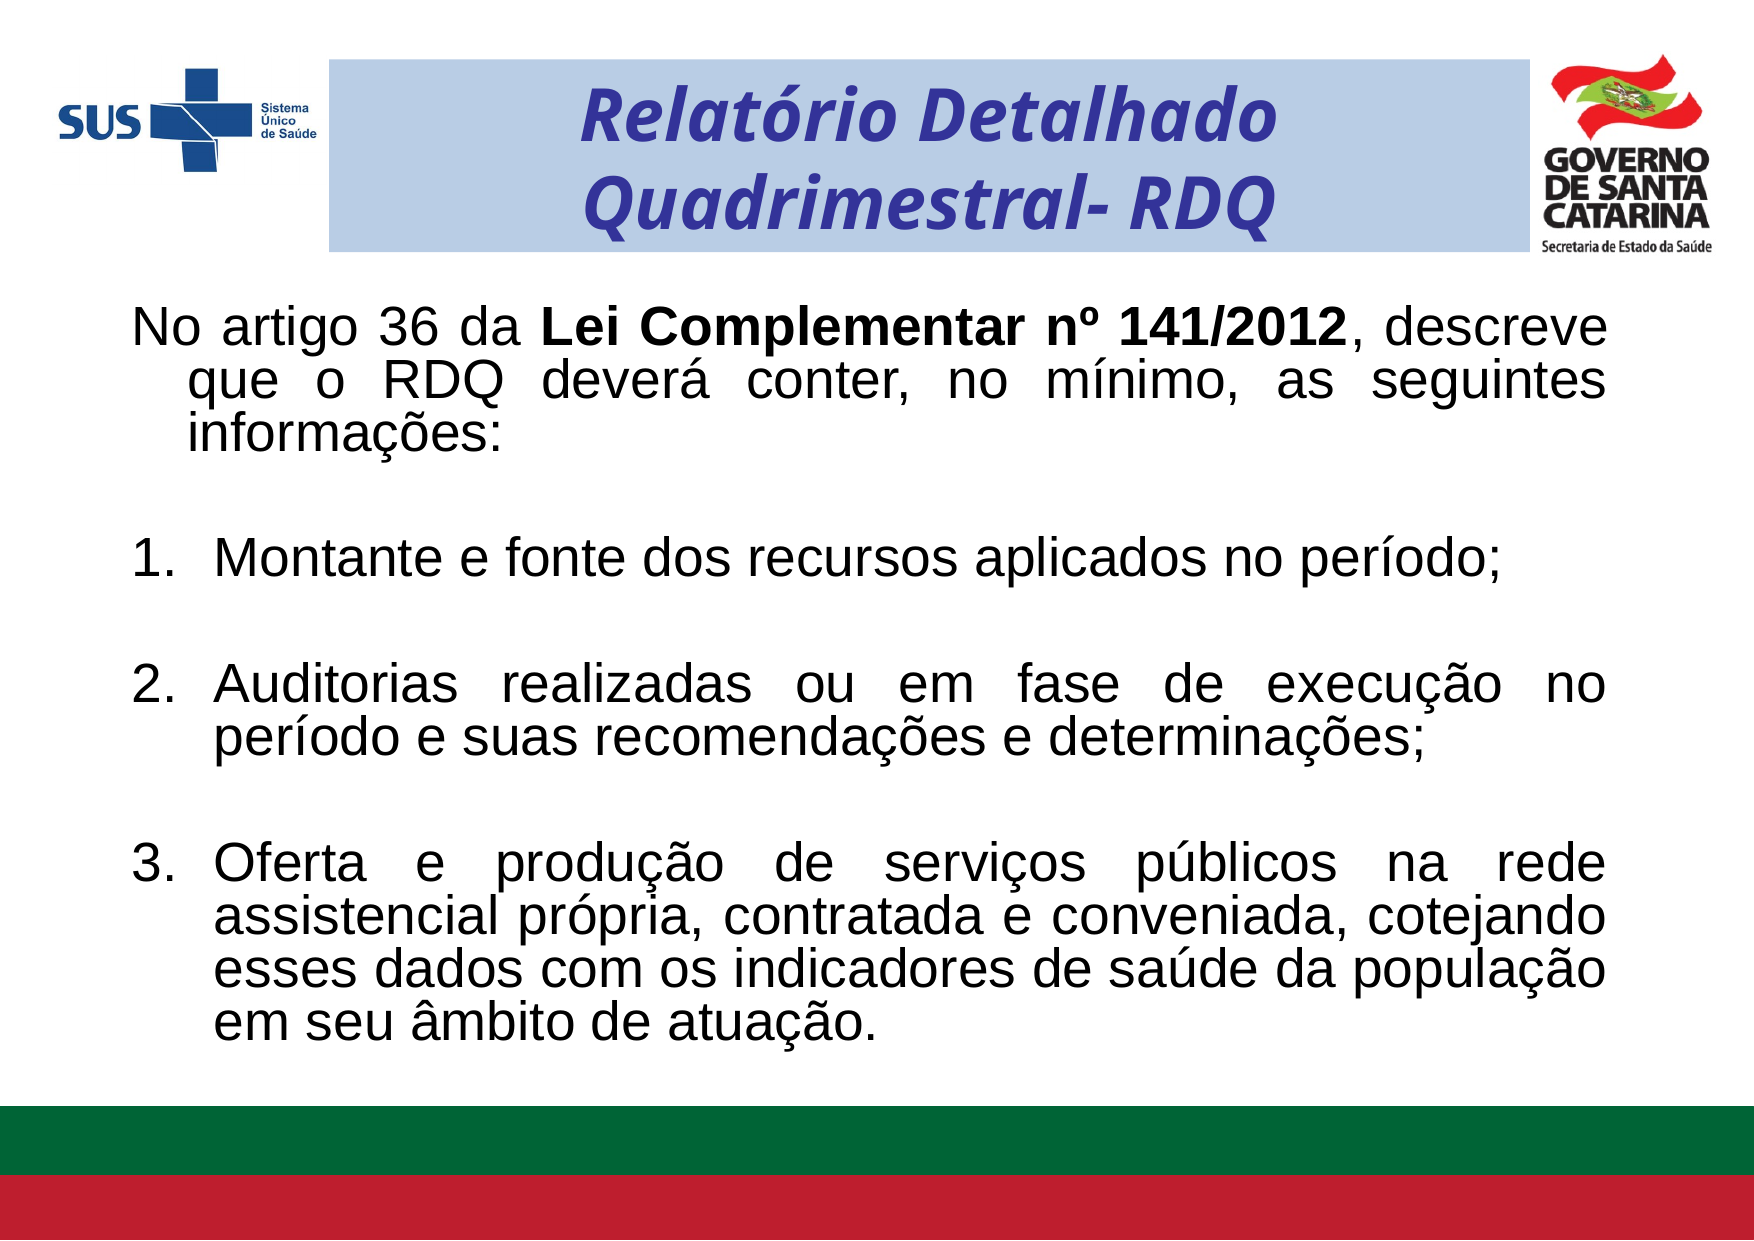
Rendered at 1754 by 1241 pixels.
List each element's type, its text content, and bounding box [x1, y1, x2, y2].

picture [52, 55, 327, 185]
picture [1538, 51, 1716, 256]
text_box Relatório Detalhado Quadrimestral- RDQ [329, 59, 1530, 253]
text_box No artigo 36 da Lei Complementar nº 141/2012, descreve que o RDQ deverá conter, no mínimo, as seguintes informações: Montante e fonte dos recursos aplicados no período; Auditorias realizadas ou em fase de execução no período e suas recomendações e determinações; Oferta e produção de serviços públicos na rede assistencial própria, contratada e conveniada, cotejando esses dados com os indicadores de saúde da população em seu âmbito de atuação. [114, 294, 1626, 1112]
